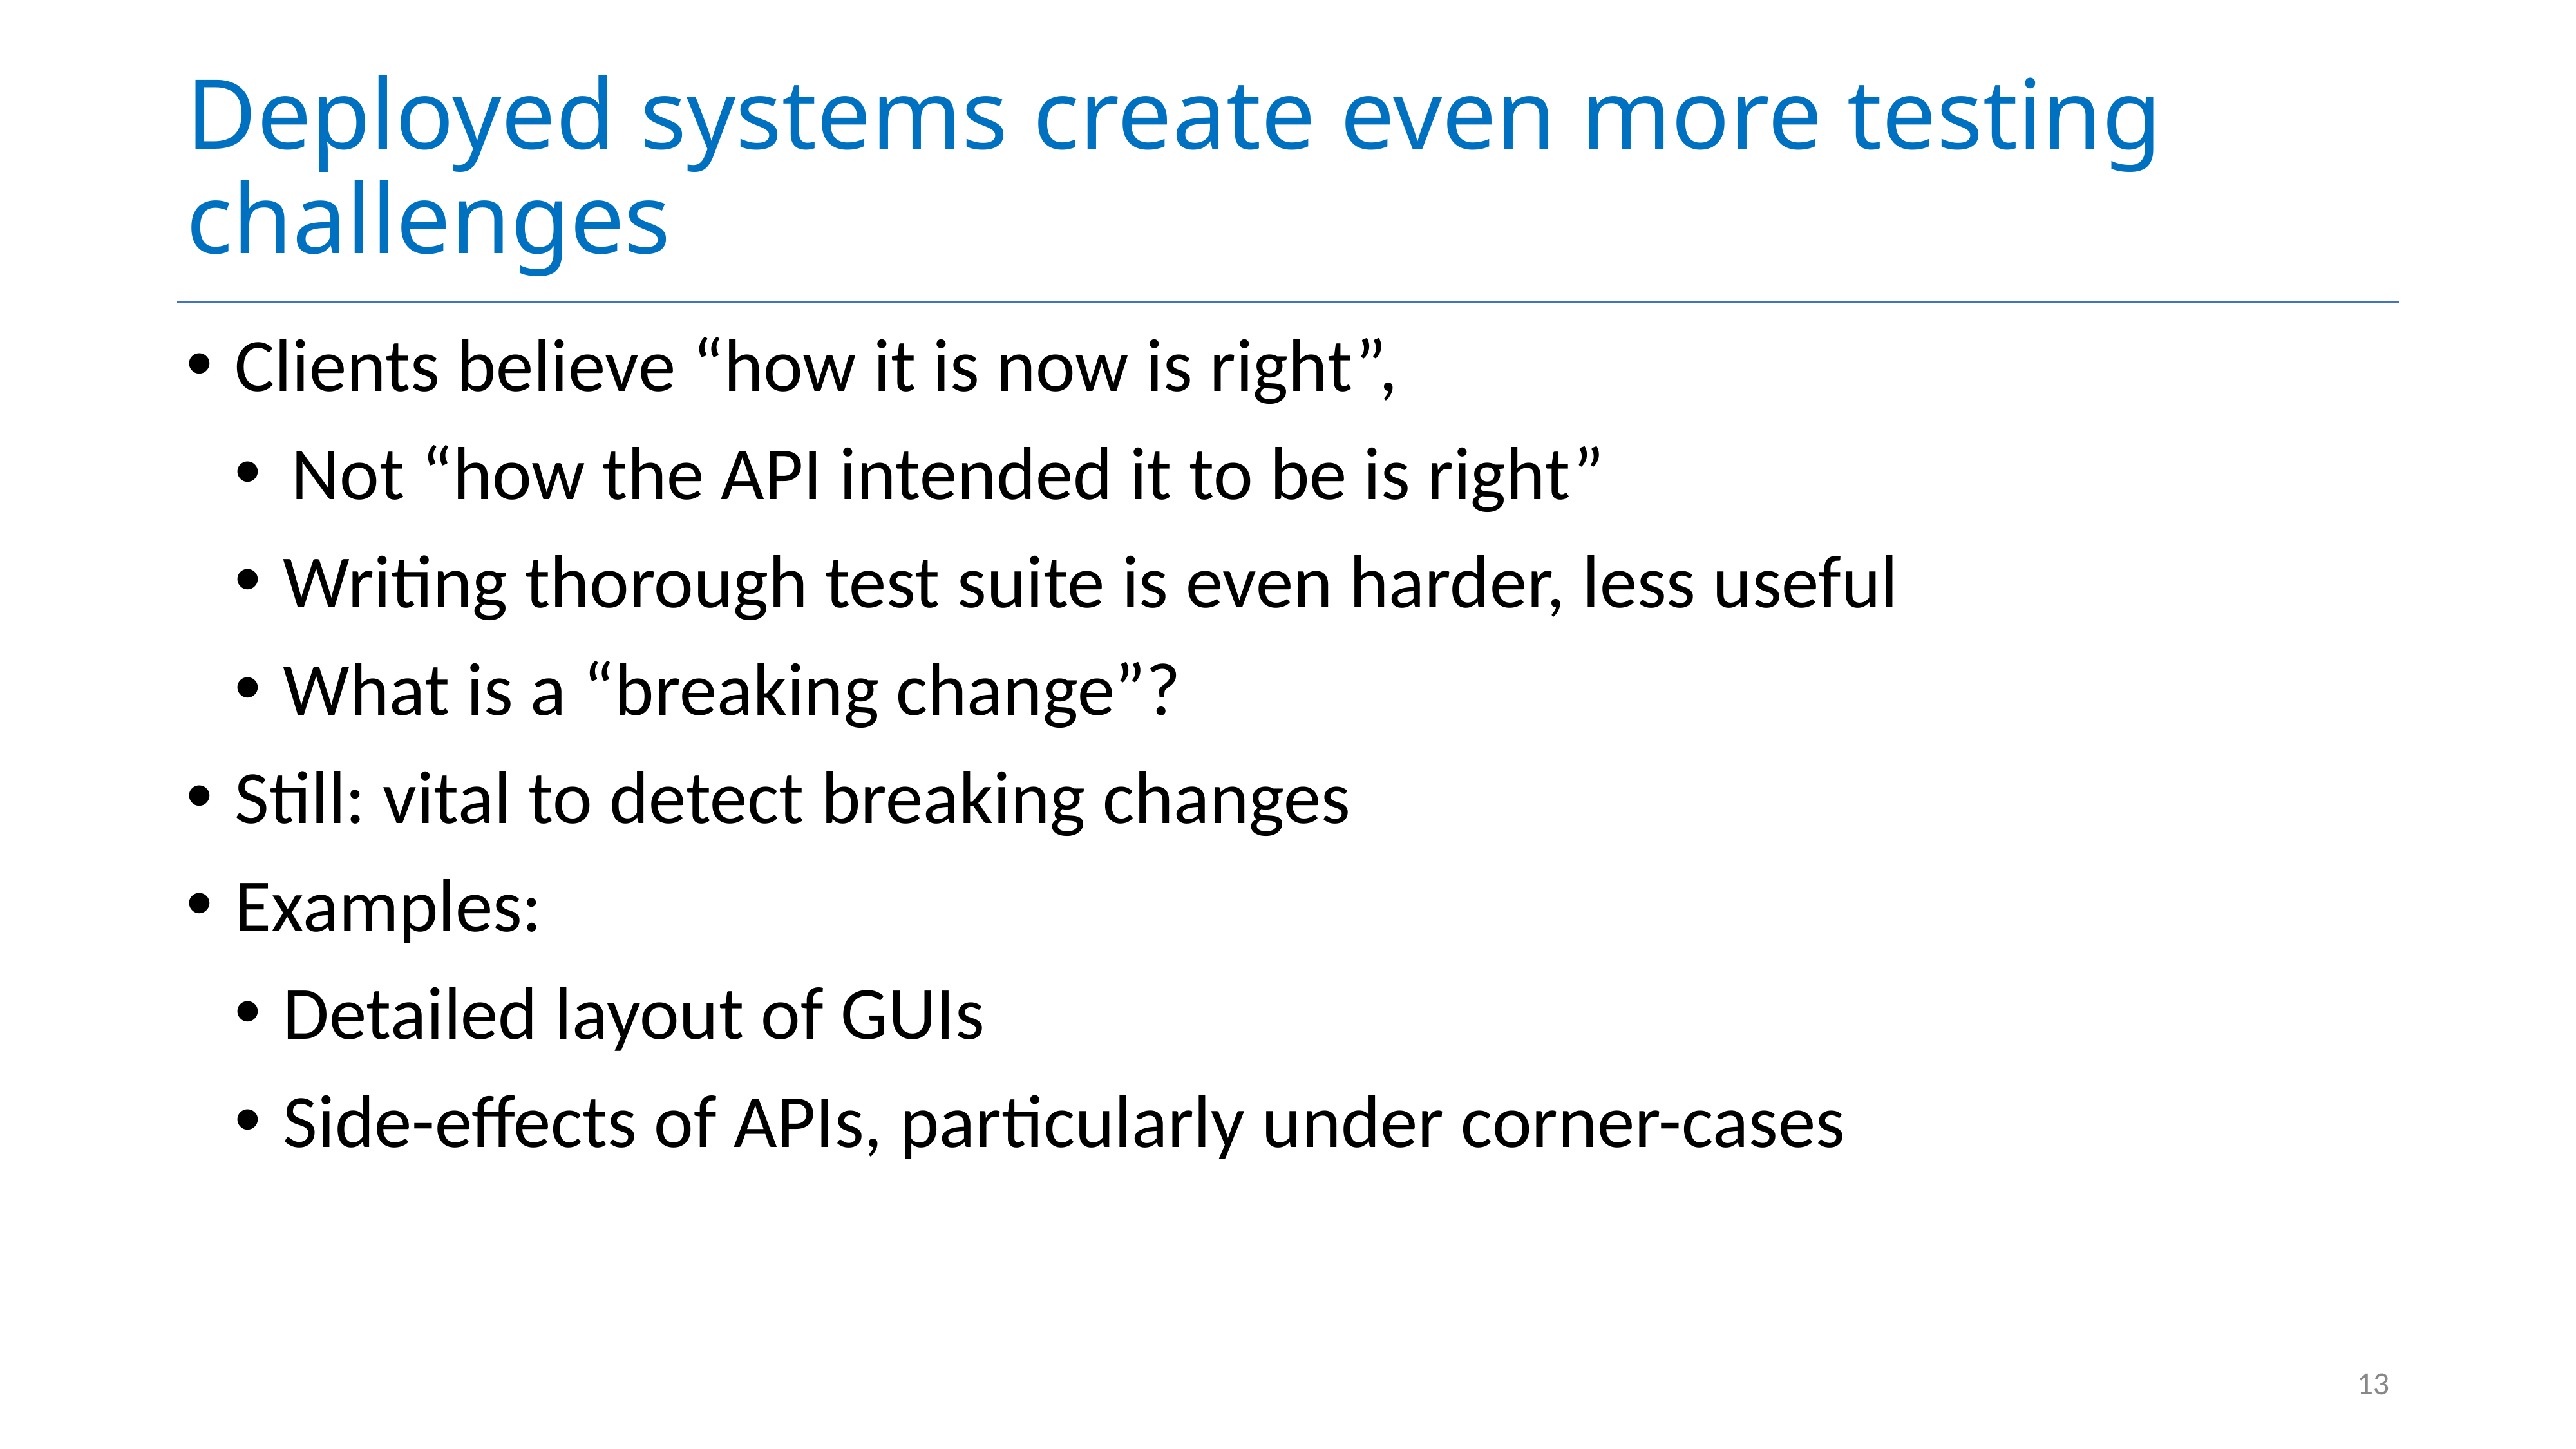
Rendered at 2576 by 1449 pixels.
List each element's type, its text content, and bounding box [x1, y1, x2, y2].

list Clients believe “how it is now is right”, Not “how the API intended it to be is right” Writing thorough test suite is even harder, less useful What is a “breaking change”? Still: vital to detect breaking changes Examples: Detailed layout of GUIs Side-effects of APIs, particularly under corner-cases [176, 316, 2086, 1238]
title Deployed systems create even more testing challenges [176, 3, 2400, 285]
slide_number 13 [2344, 1355, 2400, 1408]
